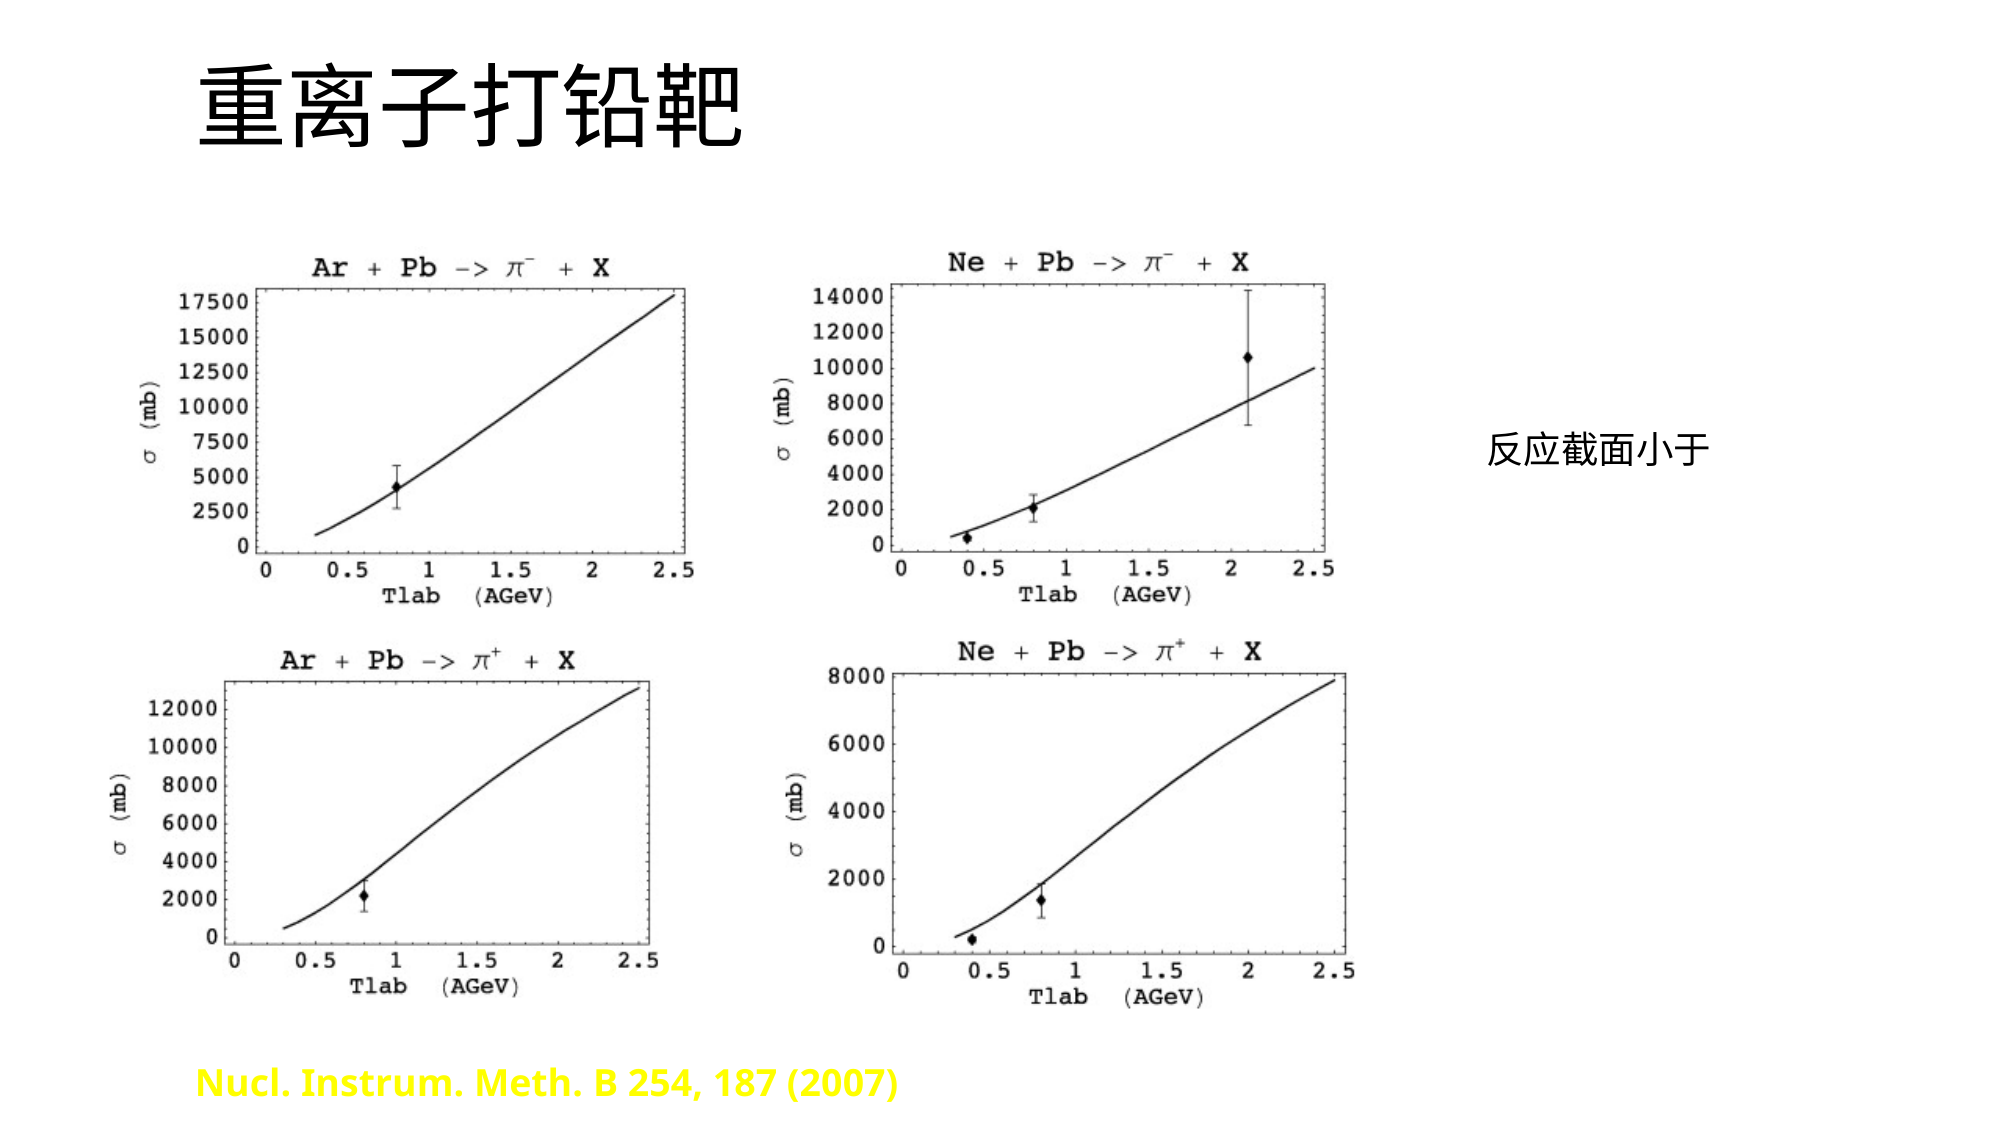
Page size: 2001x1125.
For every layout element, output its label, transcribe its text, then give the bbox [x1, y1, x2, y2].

picture [96, 637, 717, 1015]
text_box Nucl. Instrum. Meth. B 254, 187 (2007) [180, 1051, 1014, 1112]
picture [128, 245, 751, 624]
picture [764, 637, 1406, 1026]
picture [764, 245, 1363, 625]
title 重离子打铅靶 [180, 47, 1830, 176]
